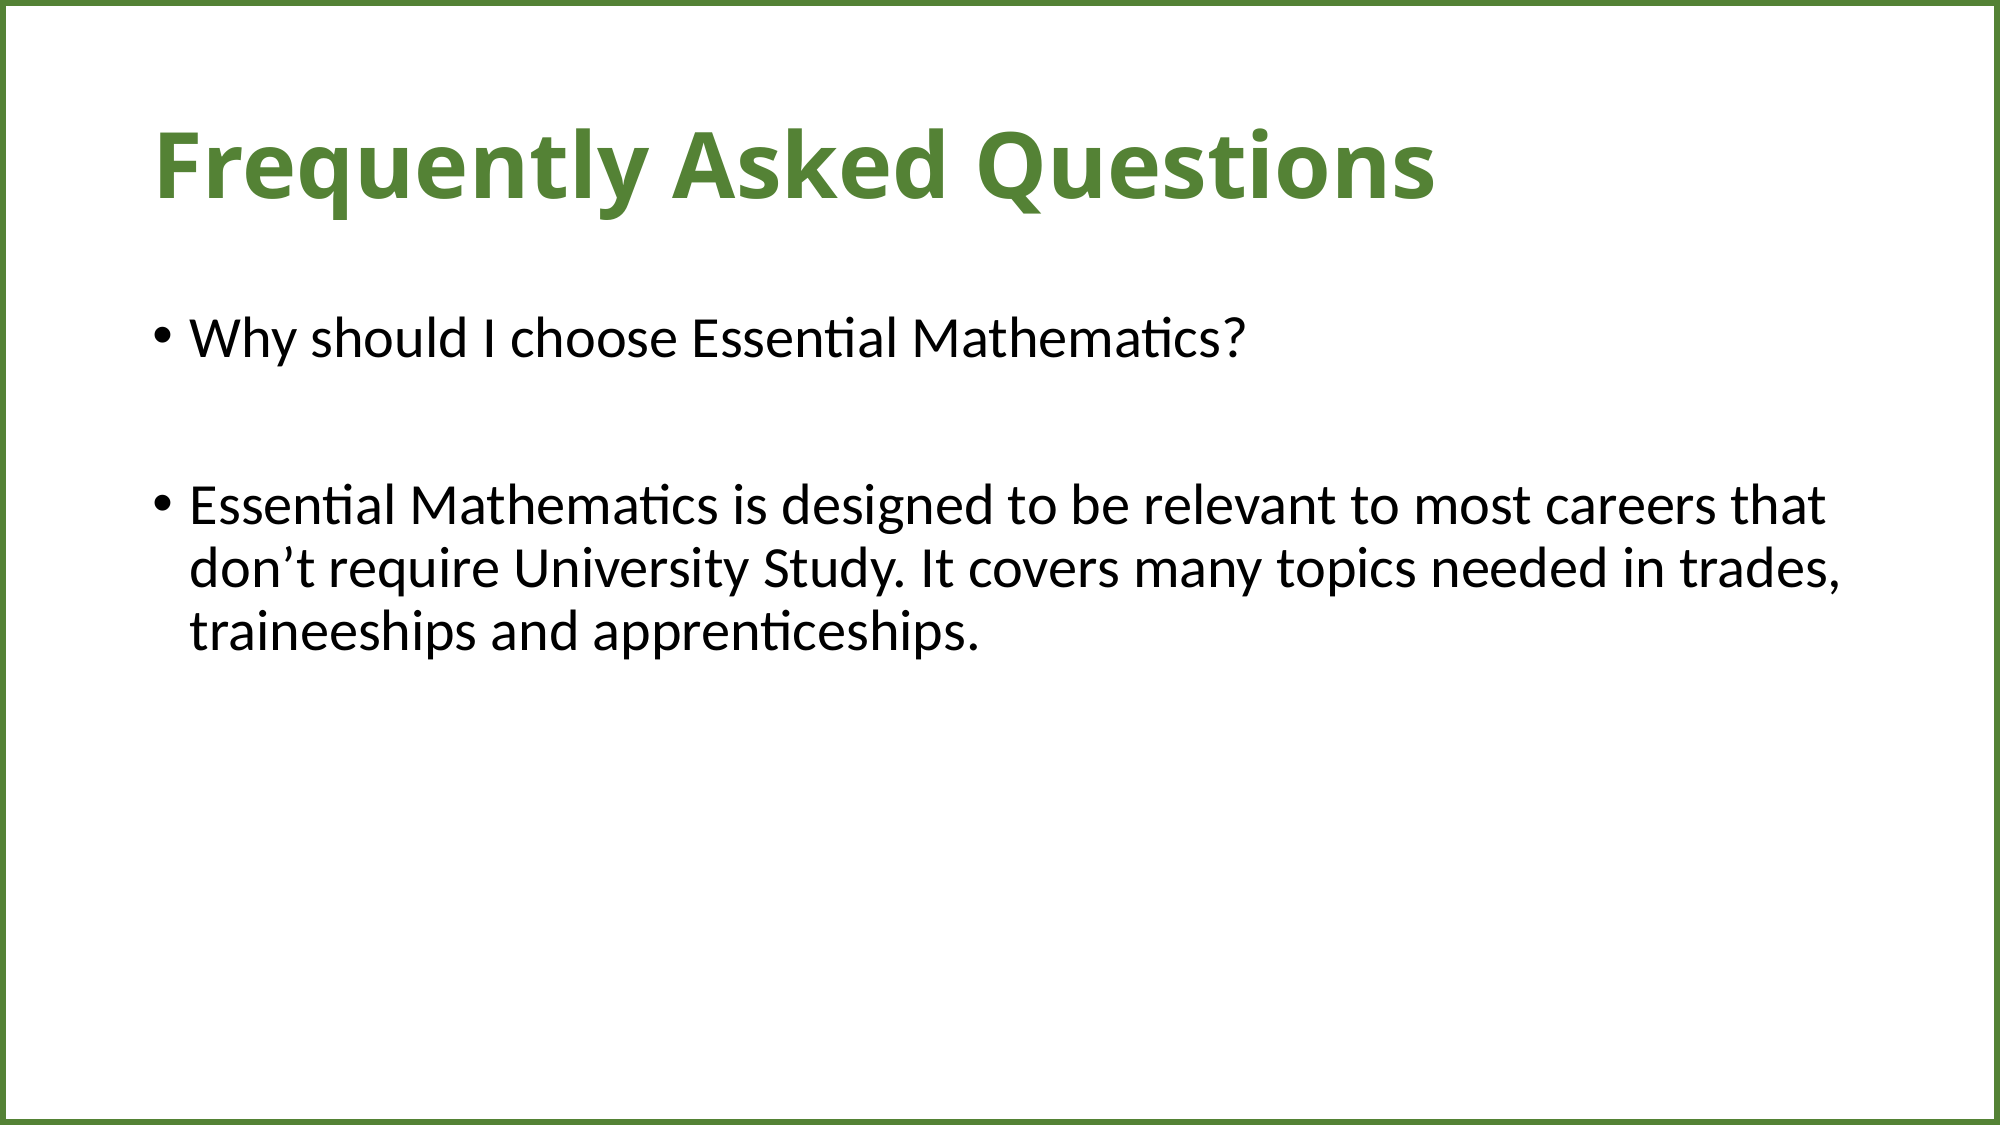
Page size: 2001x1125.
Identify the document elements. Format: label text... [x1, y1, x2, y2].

title Frequently Asked Questions [137, 59, 1863, 278]
list Why should I choose Essential Mathematics? Essential Mathematics is designed to be relevant to most careers that don’t require University Study. It covers many topics needed in trades, traineeships and apprenticeships. [137, 299, 1863, 1014]
table_header [6, 6, 1994, 1119]
